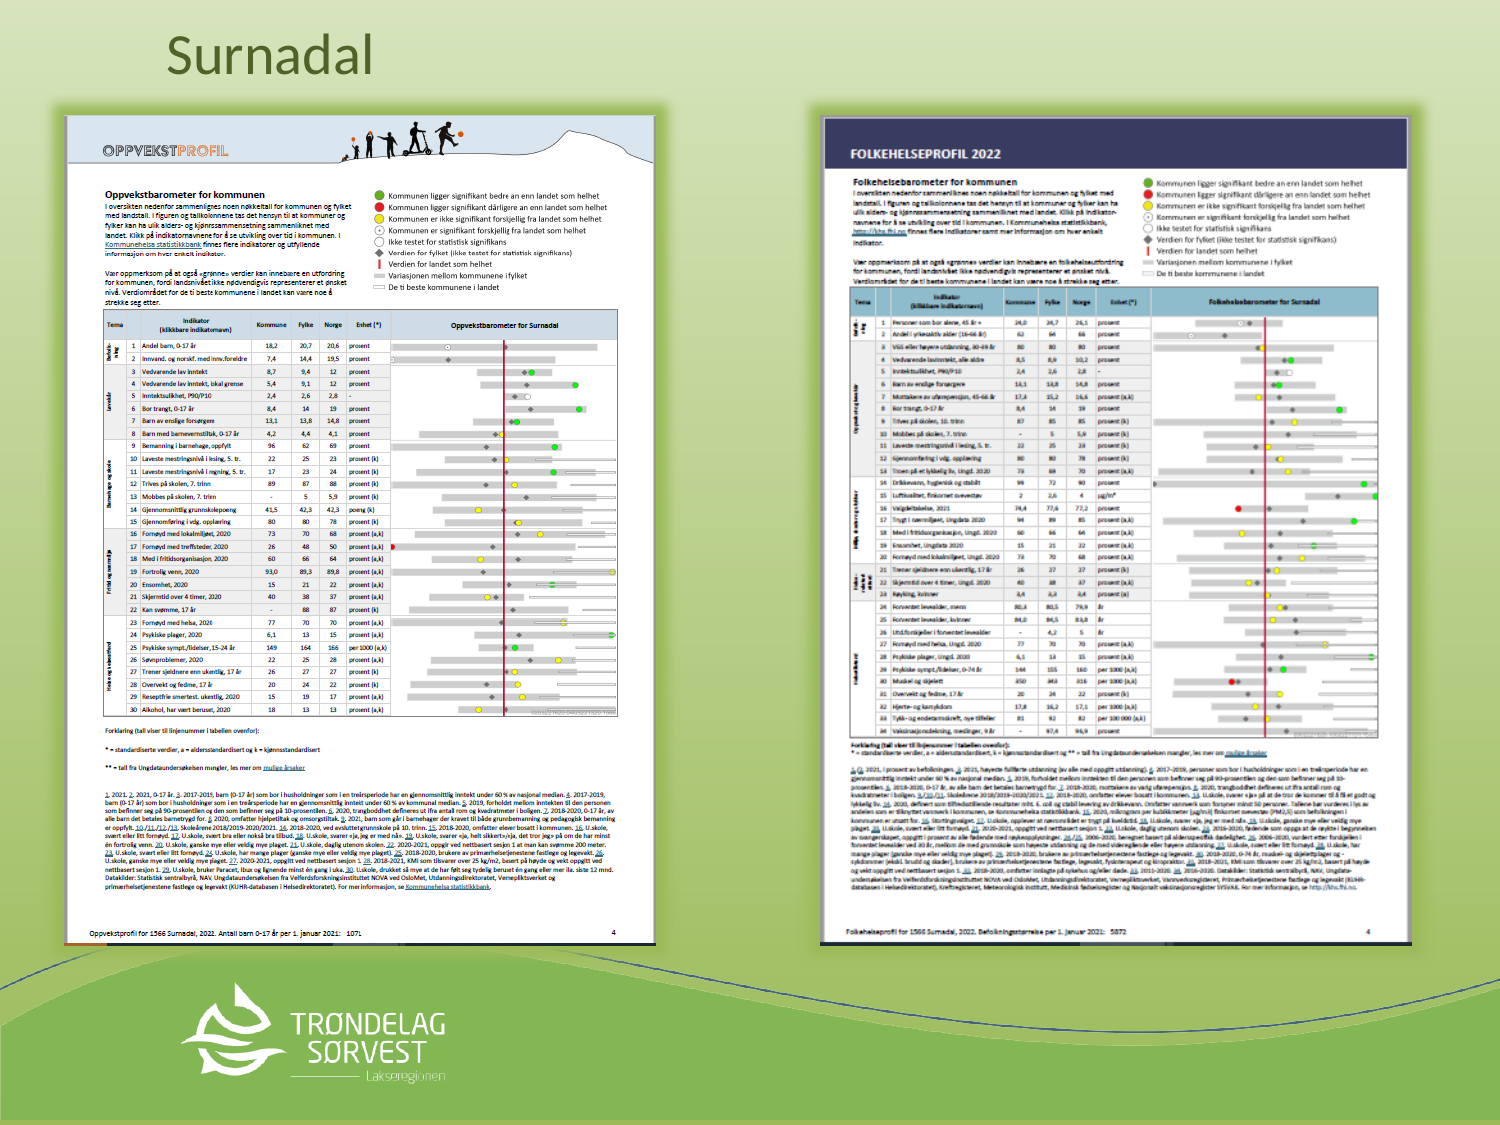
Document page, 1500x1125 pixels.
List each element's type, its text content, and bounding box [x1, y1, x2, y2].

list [64, 115, 656, 946]
text_box Surnadal [152, 8, 390, 94]
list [820, 115, 1412, 919]
picture [0, 920, 1500, 1121]
